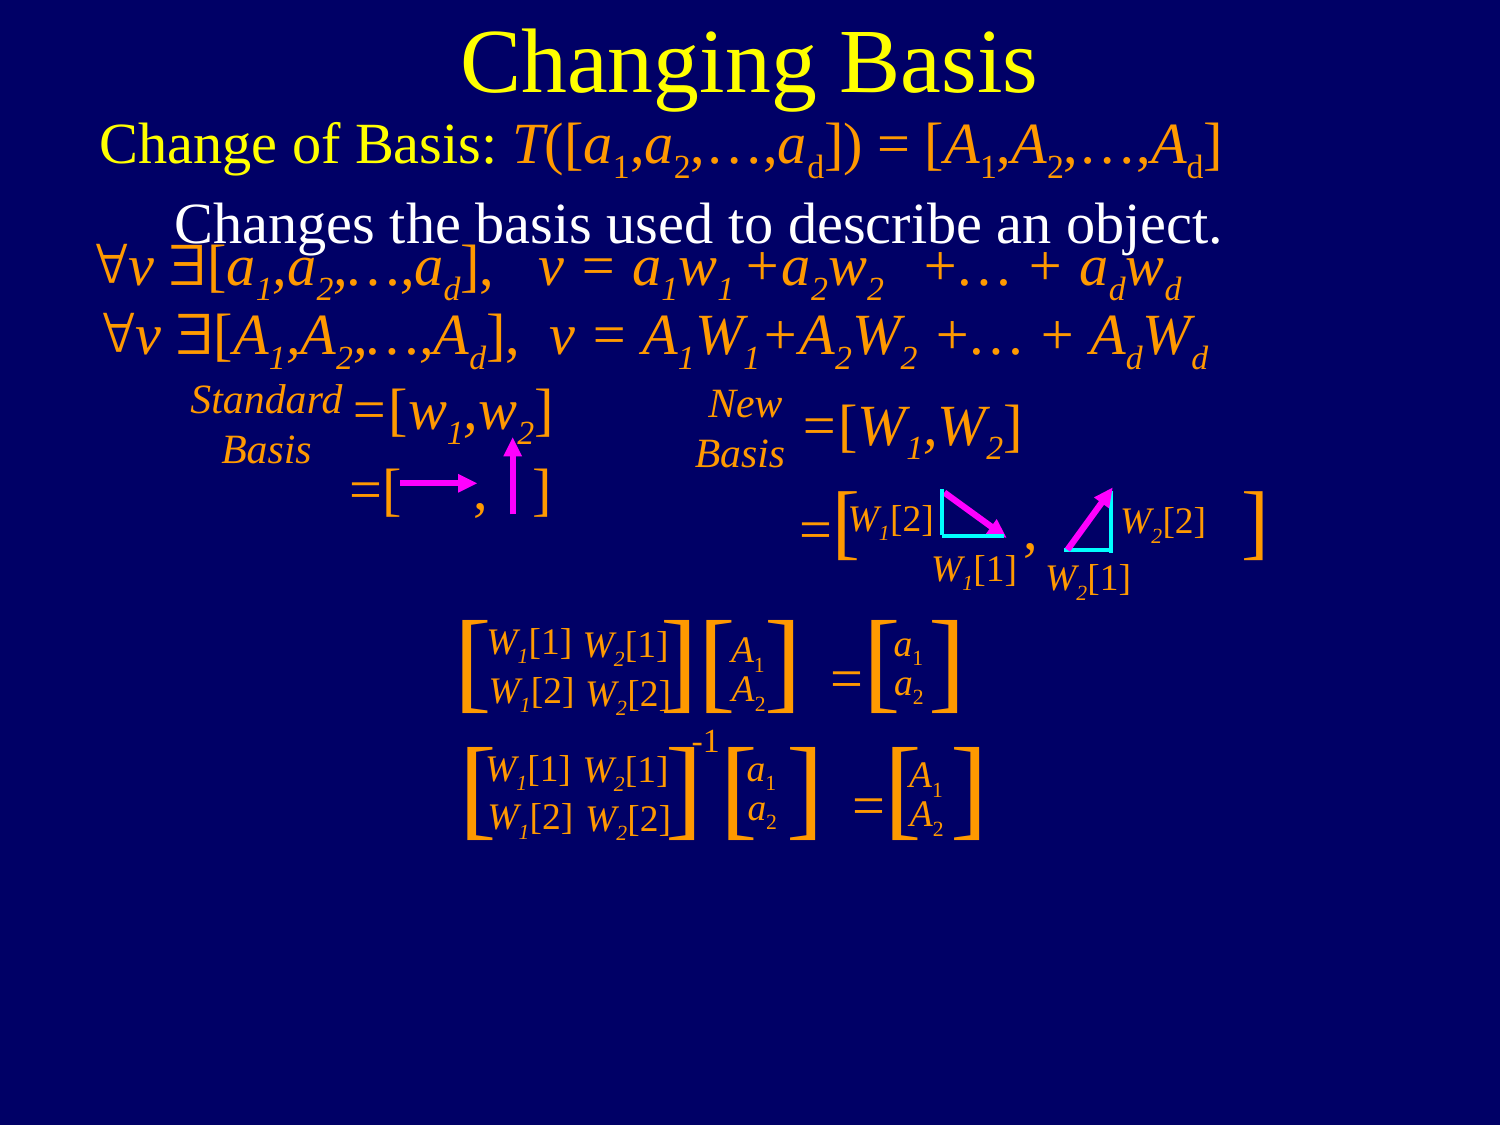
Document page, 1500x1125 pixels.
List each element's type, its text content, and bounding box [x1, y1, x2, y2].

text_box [435, 704, 1012, 863]
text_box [679, 367, 1288, 567]
text_box Changing Basis [112, 0, 1388, 150]
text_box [175, 363, 573, 521]
text_box "v $[A1,A2,…,Ad], v = A1W1+A2W2 +… + AdWd [78, 289, 1224, 384]
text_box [827, 480, 1227, 623]
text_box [400, 437, 513, 515]
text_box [437, 578, 984, 702]
text_box Change of Basis: T([a1,a2,…,ad]) = [A1,A2,…,Ad] Changes the basis used to describe an object. [84, 97, 1239, 263]
text_box "v $[a1,a2,…,ad], v = a1w1 +a2w2 +… + adwd [72, 219, 1197, 315]
